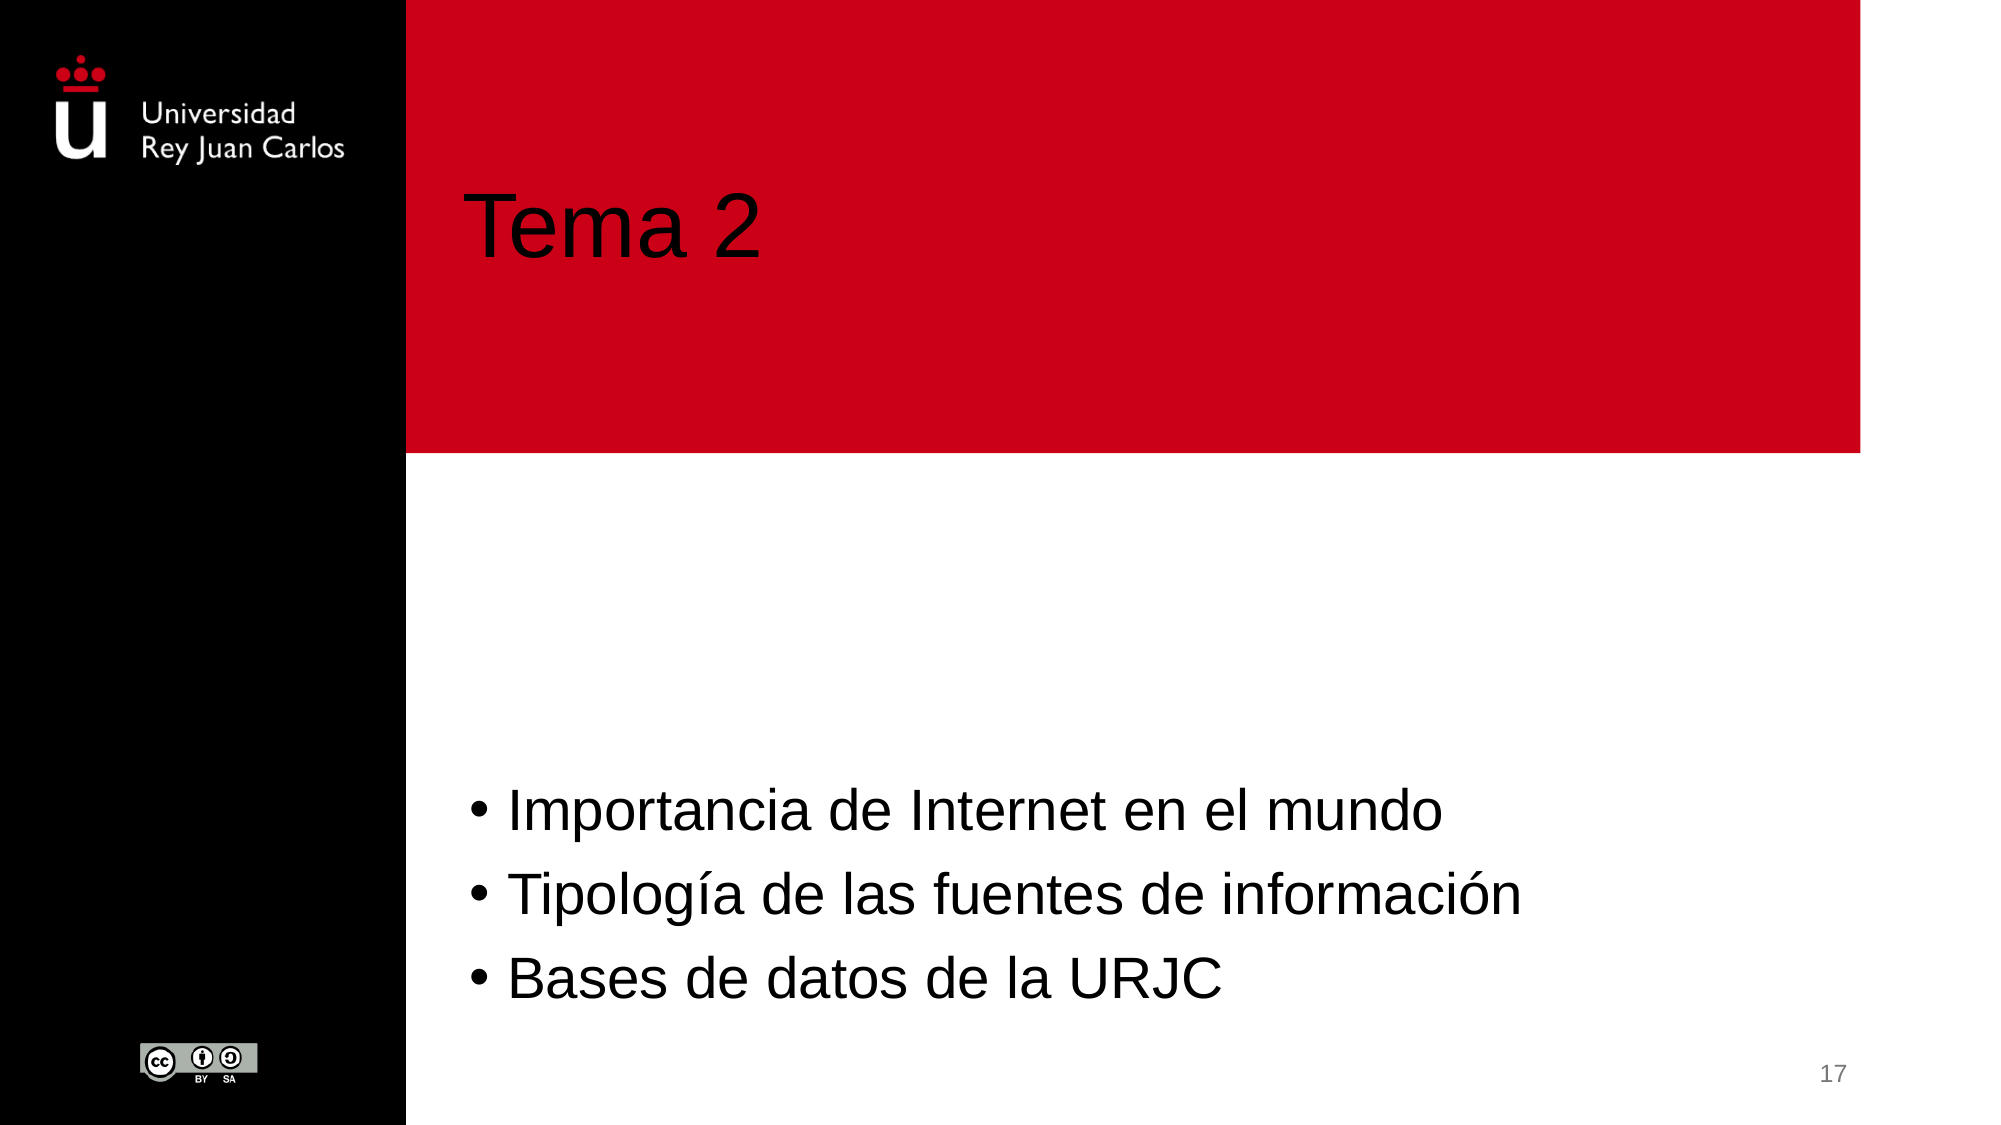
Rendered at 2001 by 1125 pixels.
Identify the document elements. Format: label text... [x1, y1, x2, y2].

picture [139, 1042, 258, 1085]
list Importancia de Internet en el mundo Tipología de las fuentes de información Bases de datos de la URJC [469, 497, 1864, 1011]
picture [55, 55, 345, 165]
slide_number 17 [1412, 1042, 1863, 1103]
title Tema 2 [462, 90, 1227, 278]
